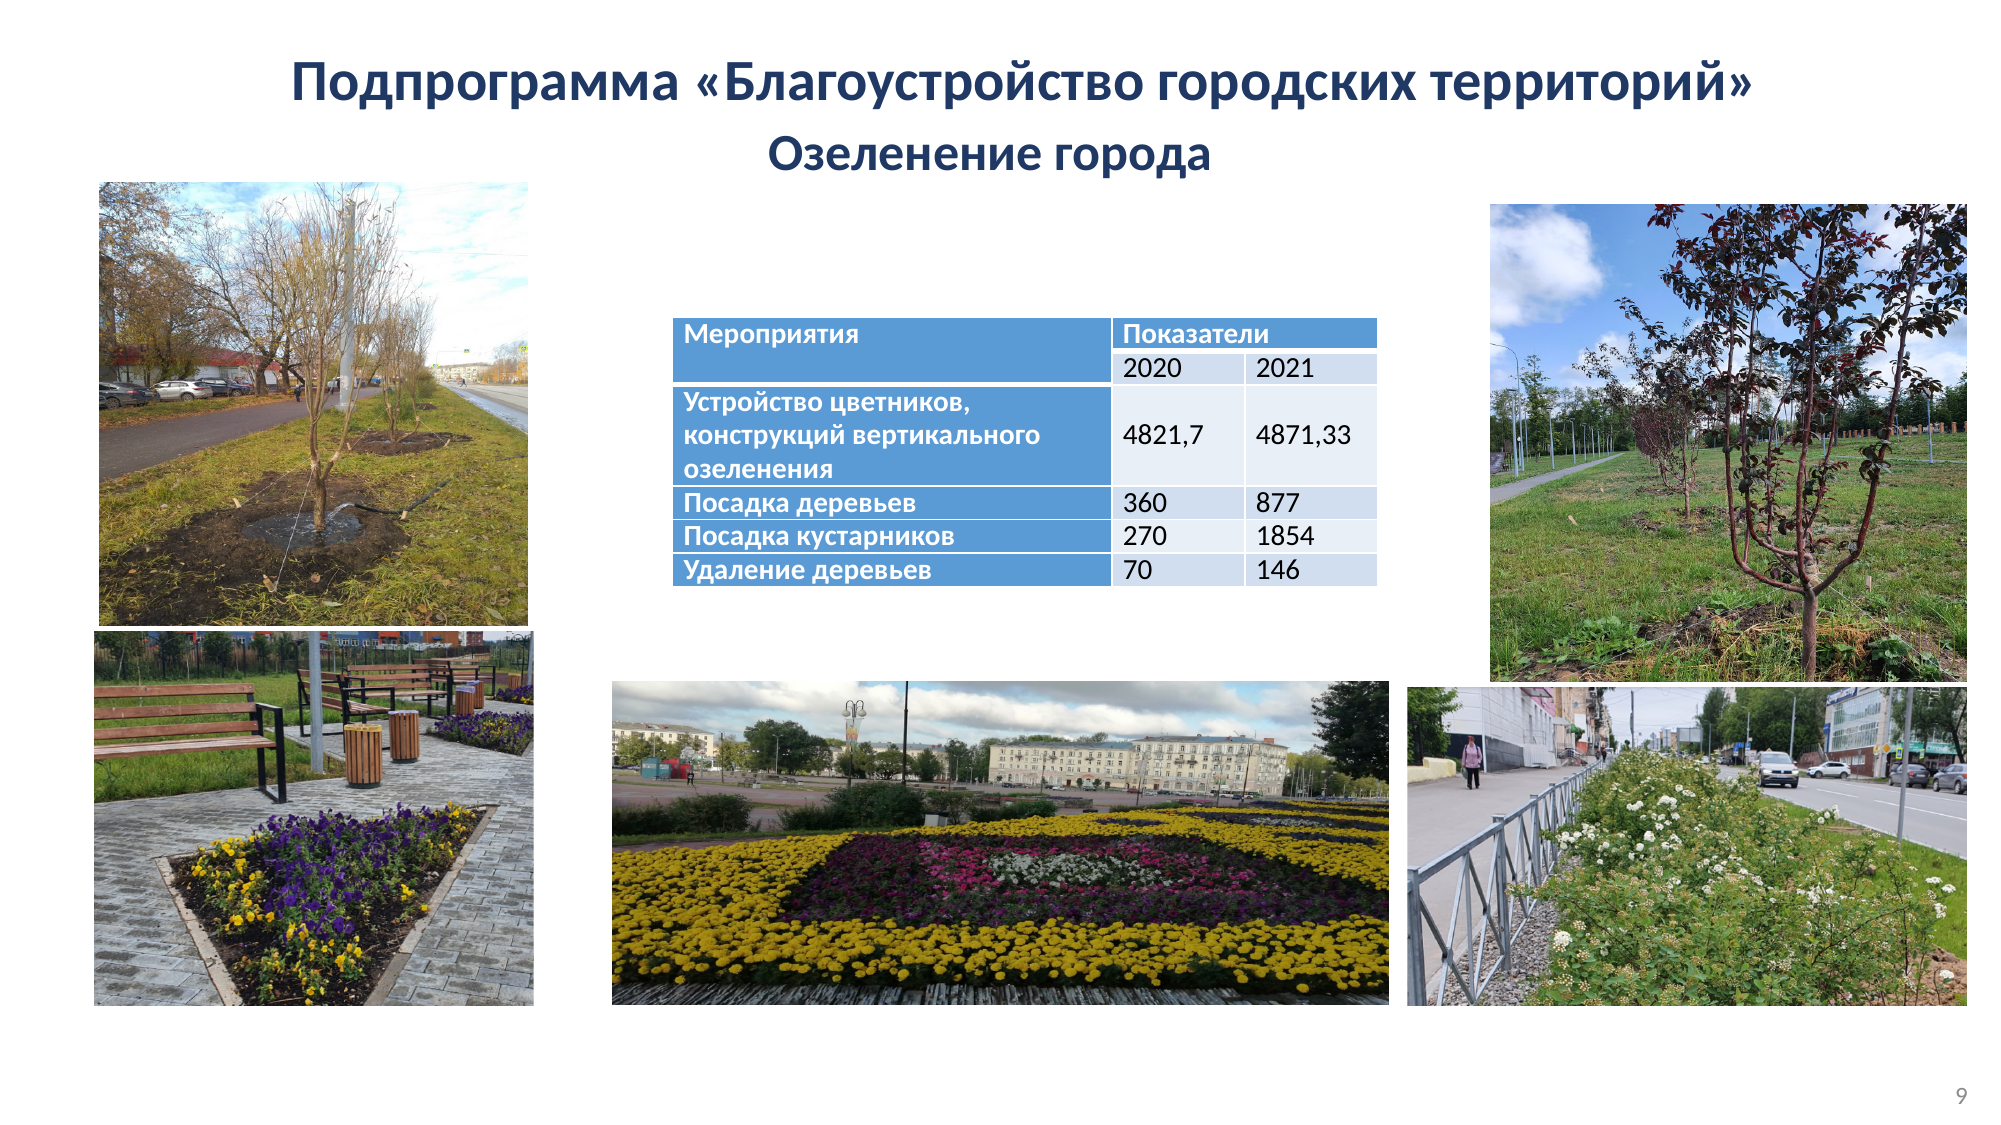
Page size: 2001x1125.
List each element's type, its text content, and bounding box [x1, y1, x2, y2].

table_cell 2020 [1113, 354, 1244, 384]
table_cell 1854 [1246, 520, 1377, 552]
table_cell 146 [1246, 554, 1377, 586]
table_header Мероприятия [673, 318, 1111, 382]
table_cell 360 [1113, 487, 1244, 519]
picture [612, 681, 1389, 1005]
picture [1490, 204, 1967, 682]
text_box Подпрограмма «Благоустройство городских территорий» [162, 34, 1888, 129]
table_cell 877 [1246, 487, 1377, 519]
table_cell 4871,33 [1246, 386, 1377, 485]
table_cell Устройство цветников, конструкций вертикального озеленения [673, 387, 1111, 485]
table_cell 70 [1113, 554, 1244, 586]
table_cell Посадка деревьев [673, 487, 1111, 519]
table_cell Удаление деревьев [673, 554, 1111, 586]
table_cell 4821,7 [1113, 386, 1244, 485]
table_cell 270 [1113, 520, 1244, 552]
title Озеленение города [127, 107, 1853, 200]
table_cell Посадка кустарников [673, 520, 1111, 552]
table_header Показатели [1113, 318, 1377, 348]
slide_number 9 [1532, 1065, 1983, 1125]
picture [1407, 687, 1967, 1006]
table_cell 2021 [1246, 354, 1377, 384]
picture [93, 631, 534, 1006]
picture [99, 182, 528, 626]
